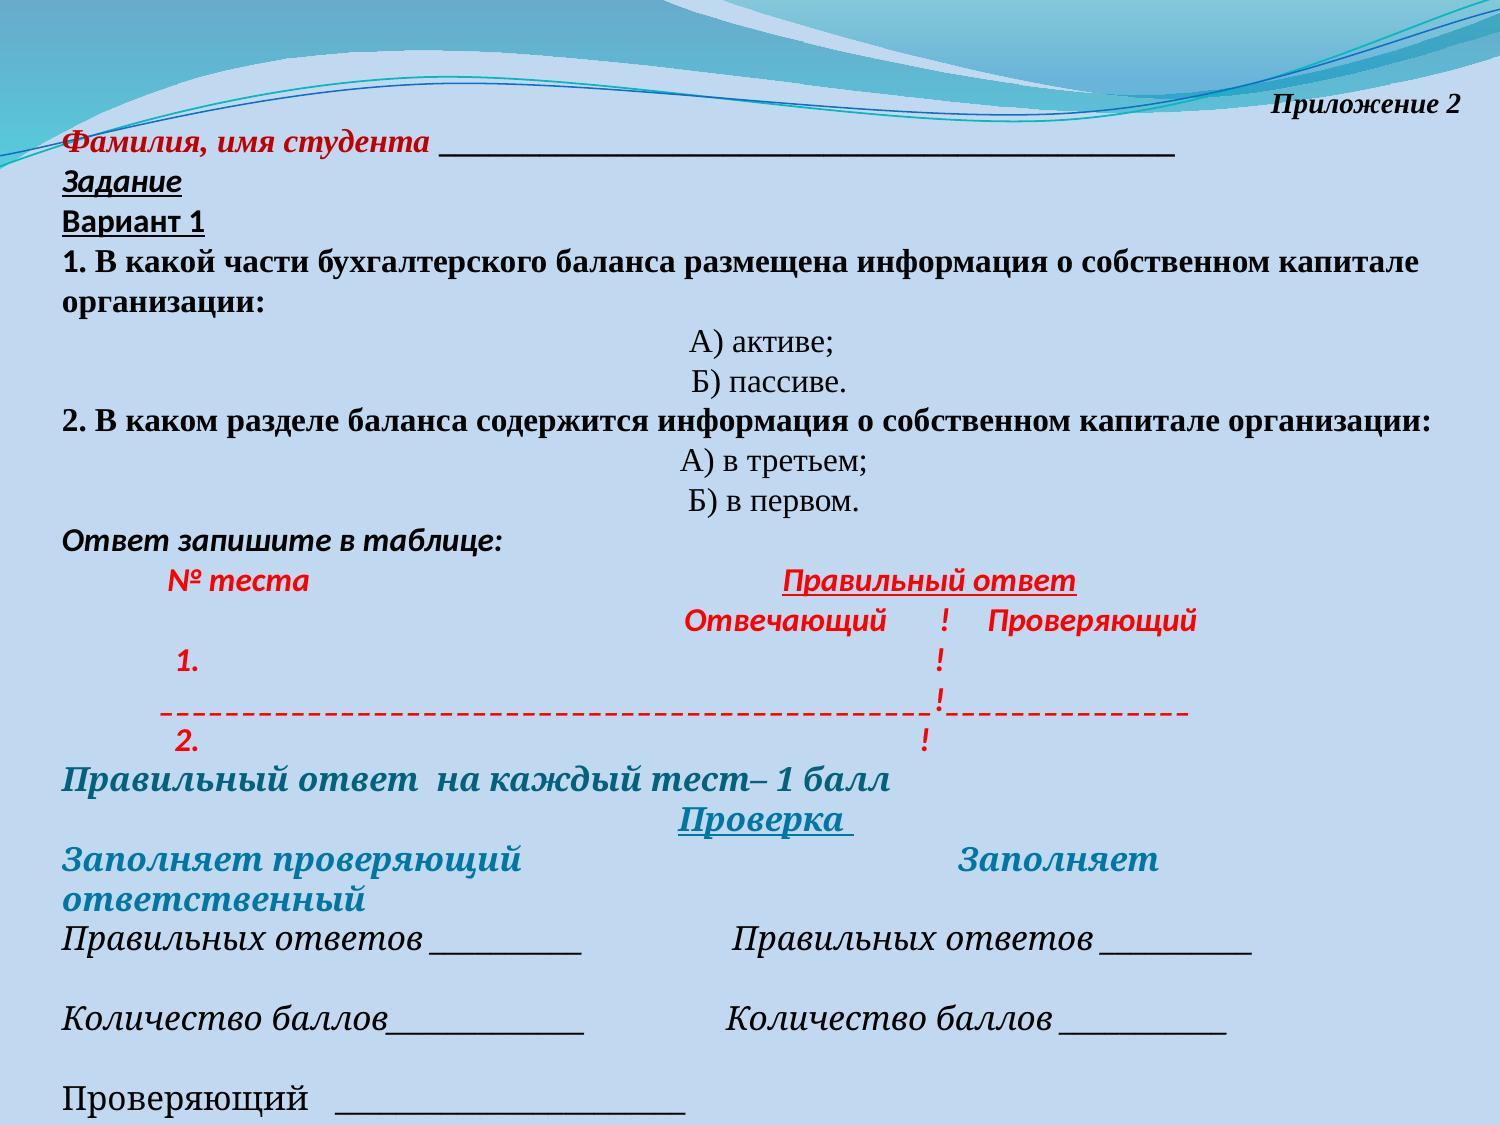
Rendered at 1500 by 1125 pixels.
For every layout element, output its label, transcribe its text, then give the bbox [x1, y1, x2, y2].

text_box Приложение 2 Фамилия, имя студента ____________________________________________ Задание Вариант 1 1. В какой части бухгалтерского баланса размещена информация о собственном капитале организации: А) активе; Б) пассиве. 2. В каком разделе баланса содержится информация о собственном капитале организации: А) в третьем; Б) в первом. Ответ запишите в таблице: № теста Правильный ответ Отвечающий ! Проверяющий 1. ! _______________________________________________!_______________ 2. ! Правильный ответ на каждый тест– 1 балл Проверка Заполняет проверяющий Заполняет ответственный Правильных ответов __________ Правильных ответов __________ Количество баллов_____________ Количество баллов ___________ Проверяющий _______________________ [46, 76, 1477, 1125]
